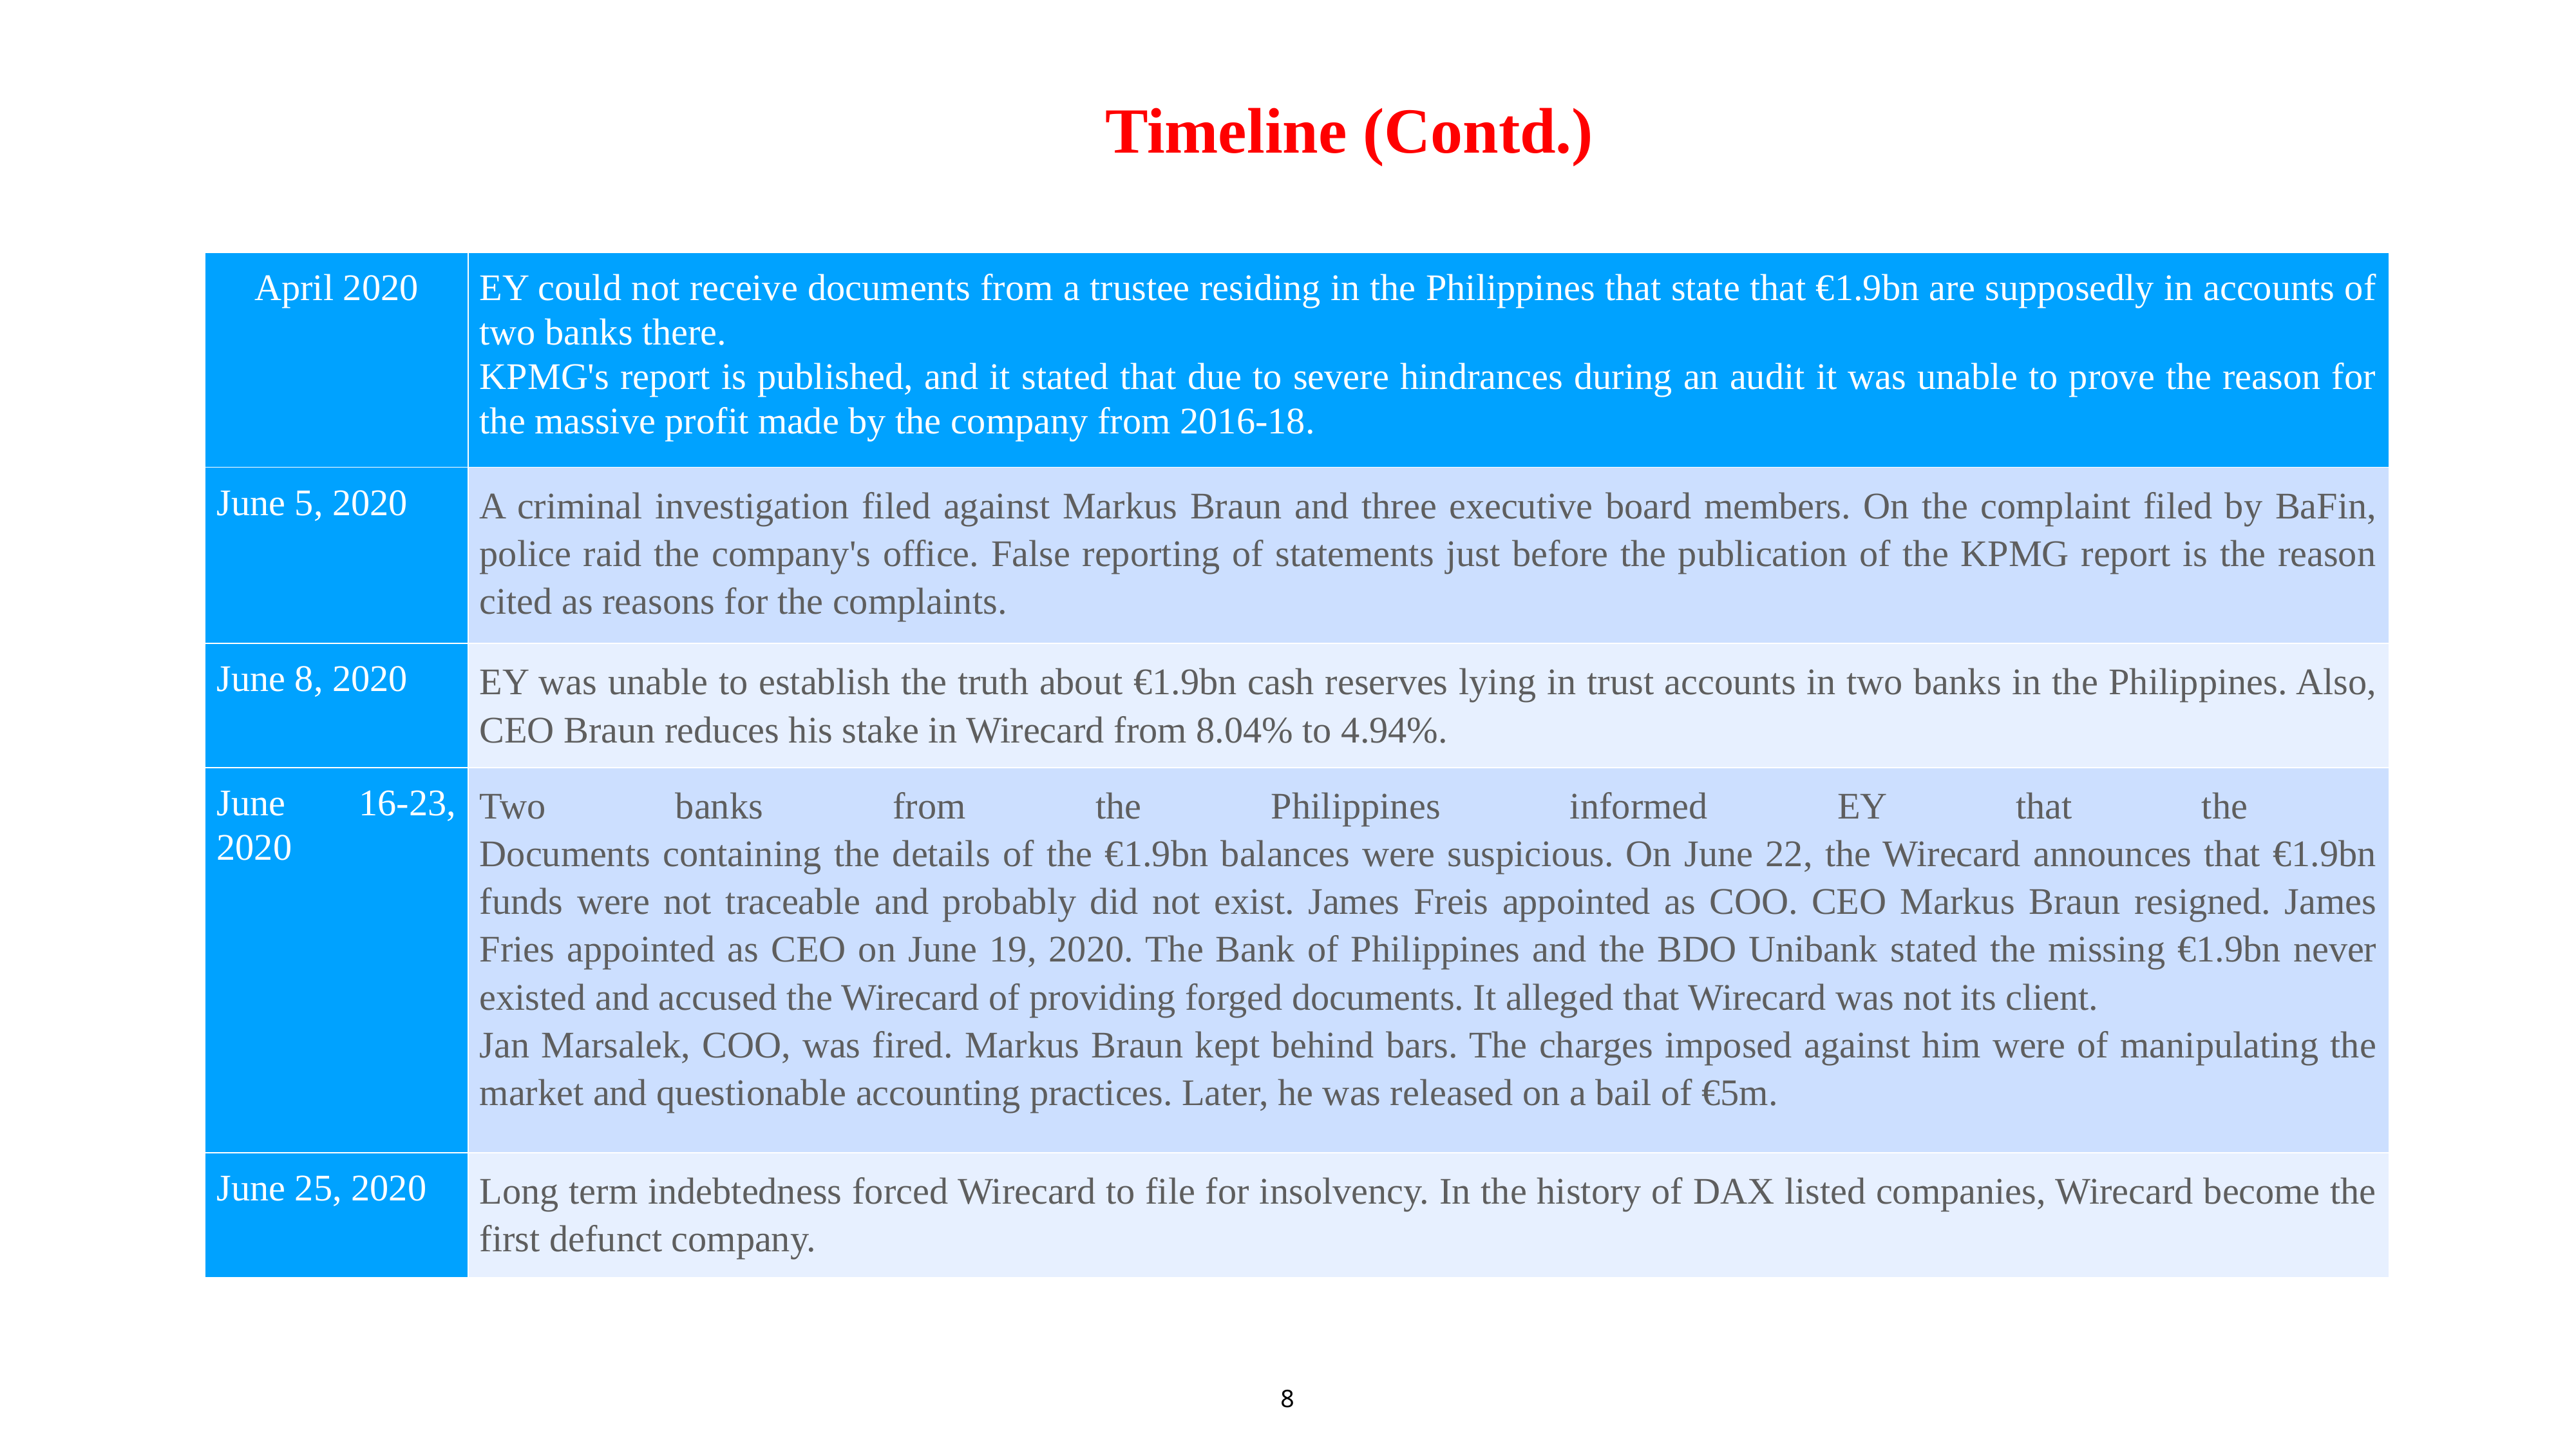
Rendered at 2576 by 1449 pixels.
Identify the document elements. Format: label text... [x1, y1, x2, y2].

table_cell Long term indebtedness forced Wirecard to file for insolvency. In the history of DAX listed companies, Wirecard become the first defunct company. [469, 1153, 2389, 1277]
slide_number 8 [1274, 1381, 1300, 1422]
table_cell June 5, 2020 [205, 468, 468, 643]
table_cell June 16-23, 2020 [205, 768, 468, 1152]
table_cell EY was unable to establish the truth about €1.9bn cash reserves lying in trust accounts in two banks in the Philippines. Also, CEO Braun reduces his stake in Wirecard from 8.04% to 4.94%. [469, 644, 2389, 767]
table_header April 2020 [205, 253, 468, 467]
table_cell June 25, 2020 [205, 1153, 468, 1277]
table_cell A criminal investigation filed against Markus Braun and three executive board members. On the complaint filed by BaFin, police raid the company's office. False reporting of statements just before the publication of the KPMG report is the reason cited as reasons for the complaints. [469, 468, 2389, 643]
table_cell June 8, 2020 [205, 644, 468, 767]
table_header EY could not receive documents from a trustee residing in the Philippines that state that €1.9bn are supposedly in accounts of two banks there. KPMG's report is published, and it stated that due to severe hindrances during an audit it was unable to prove the reason for the massive profit made by the company from 2016-18. [469, 253, 2389, 467]
table_cell Two banks from the Philippines informed EY that the Documents containing the details of the €1.9bn balances were suspicious. On June 22, the Wirecard announces that €1.9bn funds were not traceable and probably did not exist. James Freis appointed as COO. CEO Markus Braun resigned. James Fries appointed as CEO on June 19, 2020. The Bank of Philippines and the BDO Unibank stated the missing €1.9bn never existed and accused the Wirecard of providing forged documents. It alleged that Wirecard was not its client. Jan Marsalek, COO, was fired. Markus Braun kept behind bars. The charges imposed against him were of manipulating the market and questionable accounting practices. Later, he was released on a bail of €5m. [469, 768, 2389, 1152]
text_box Timeline (Contd.) [630, 83, 2069, 248]
